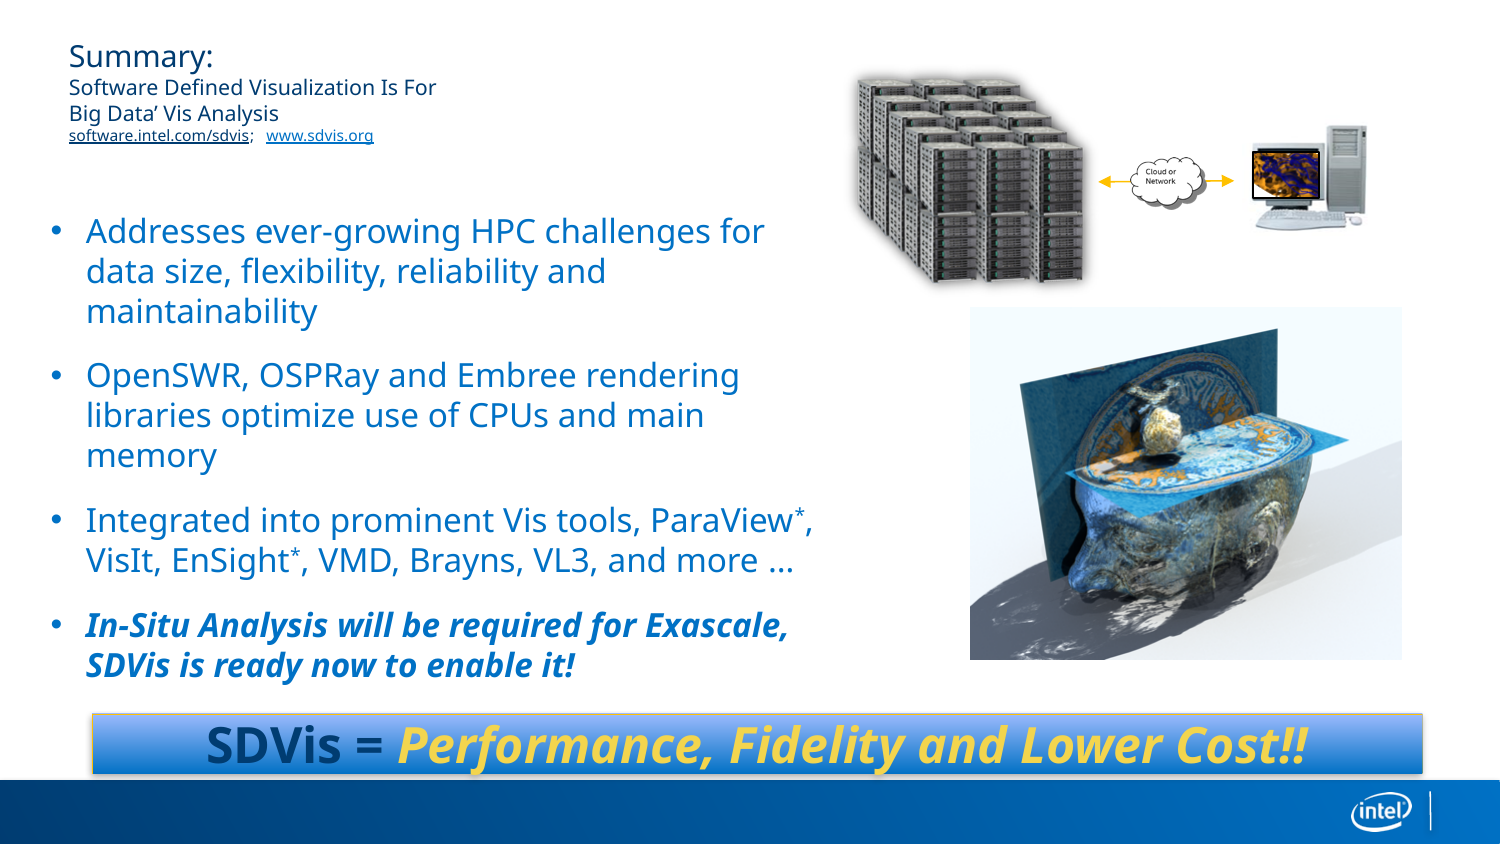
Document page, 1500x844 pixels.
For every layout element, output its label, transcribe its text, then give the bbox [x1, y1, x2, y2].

text_box SDVis = Performance, Fidelity and Lower Cost!! [92, 713, 1423, 774]
picture [1129, 157, 1207, 211]
picture [1351, 792, 1412, 832]
picture [835, 52, 1107, 306]
picture [970, 307, 1402, 661]
picture [1242, 114, 1378, 237]
title Summary: Software Defined Visualization Is For Big Data’ Vis Analysis software.intel.com/sdvis ; www.sdvis.org [69, 36, 830, 180]
list Addresses ever-growing HPC challenges for data size, flexibility, reliability and maintainability OpenSWR, OSPRay and Embree rendering libraries optimize use of CPUs and main memory Integrated into prominent Vis tools, ParaView*, VisIt, EnSight*, VMD, Brayns, VL3, and more … In-Situ Analysis will be required for Exascale, SDVis is ready now to enable it! [50, 209, 824, 703]
